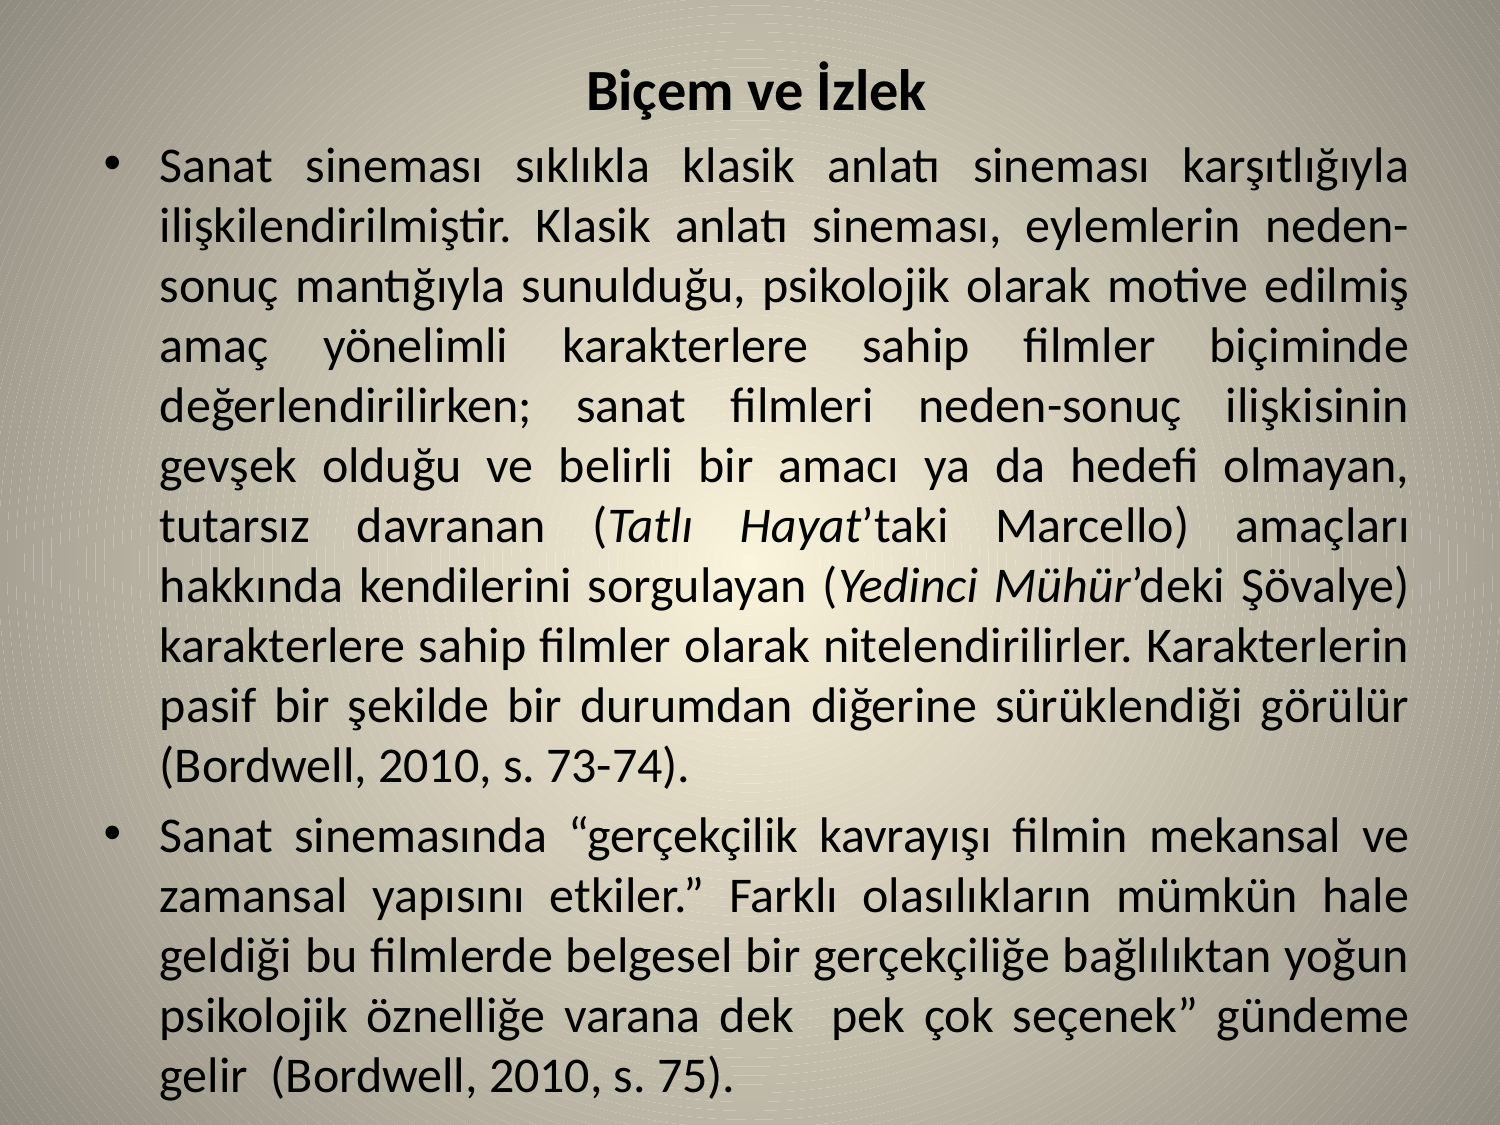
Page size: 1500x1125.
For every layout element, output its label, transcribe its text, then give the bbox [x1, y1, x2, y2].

list Biçem ve İzlek Sanat sineması sıklıkla klasik anlatı sineması karşıtlığıyla ilişkilendirilmiştir. Klasik anlatı sineması, eylemlerin neden-sonuç mantığıyla sunulduğu, psikolojik olarak motive edilmiş amaç yönelimli karakterlere sahip filmler biçiminde değerlendirilirken; sanat filmleri neden-sonuç ilişkisinin gevşek olduğu ve belirli bir amacı ya da hedefi olmayan, tutarsız davranan (Tatlı Hayat’taki Marcello) amaçları hakkında kendilerini sorgulayan (Yedinci Mühür’deki Şövalye) karakterlere sahip filmler olarak nitelendirilirler. Karakterlerin pasif bir şekilde bir durumdan diğerine sürüklendiği görülür (Bordwell, 2010, s. 73-74). Sanat sinemasında “gerçekçilik kavrayışı filmin mekansal ve zamansal yapısını etkiler.” Farklı olasılıkların mümkün hale geldiği bu filmlerde belgesel bir gerçekçiliğe bağlılıktan yoğun psikolojik öznelliğe varana dek pek çok seçenek” gündeme gelir (Bordwell, 2010, s. 75). [88, 30, 1425, 1125]
